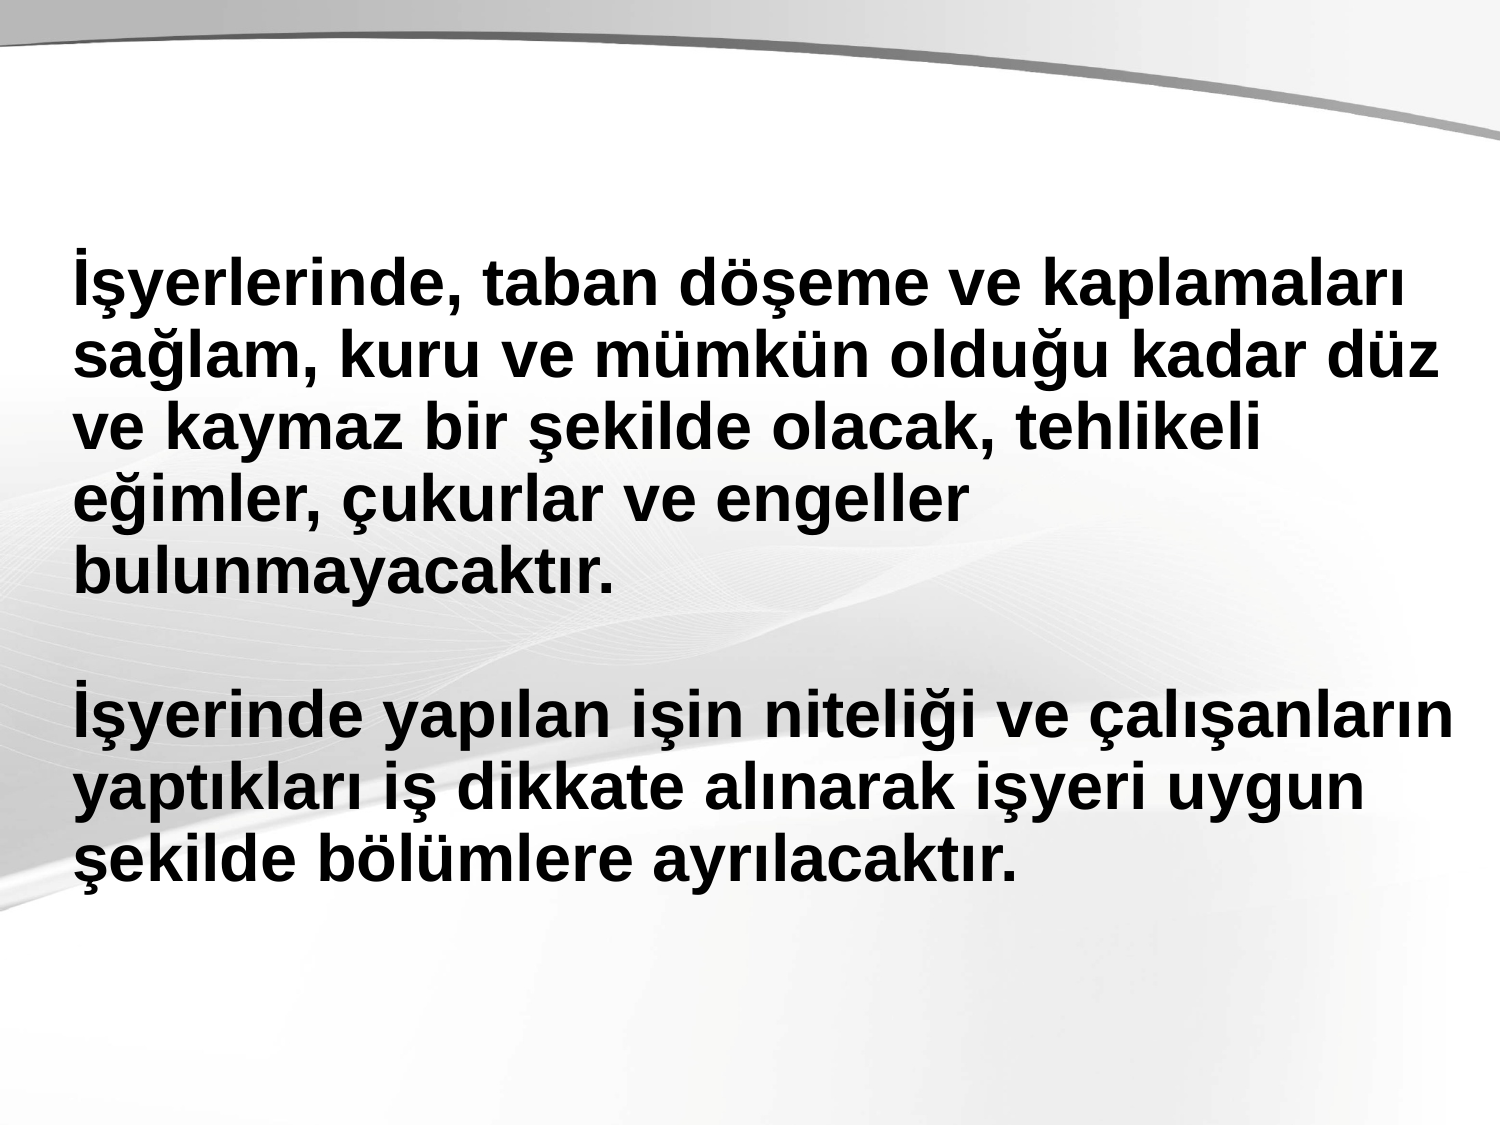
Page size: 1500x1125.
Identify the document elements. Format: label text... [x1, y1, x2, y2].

picture [0, 0, 1500, 1125]
title İşyerlerinde, taban döşeme ve kaplamaları sağlam, kuru ve mümkün olduğu kadar düz ve kaymaz bir şekilde olacak, tehlikeli eğimler, çukurlar ve engeller bulunmayacaktır. İşyerinde yapılan işin niteliği ve çalışanların yaptıkları iş dikkate alınarak işyeri uygun şekilde bölümlere ayrılacaktır. [71, 240, 1470, 1125]
